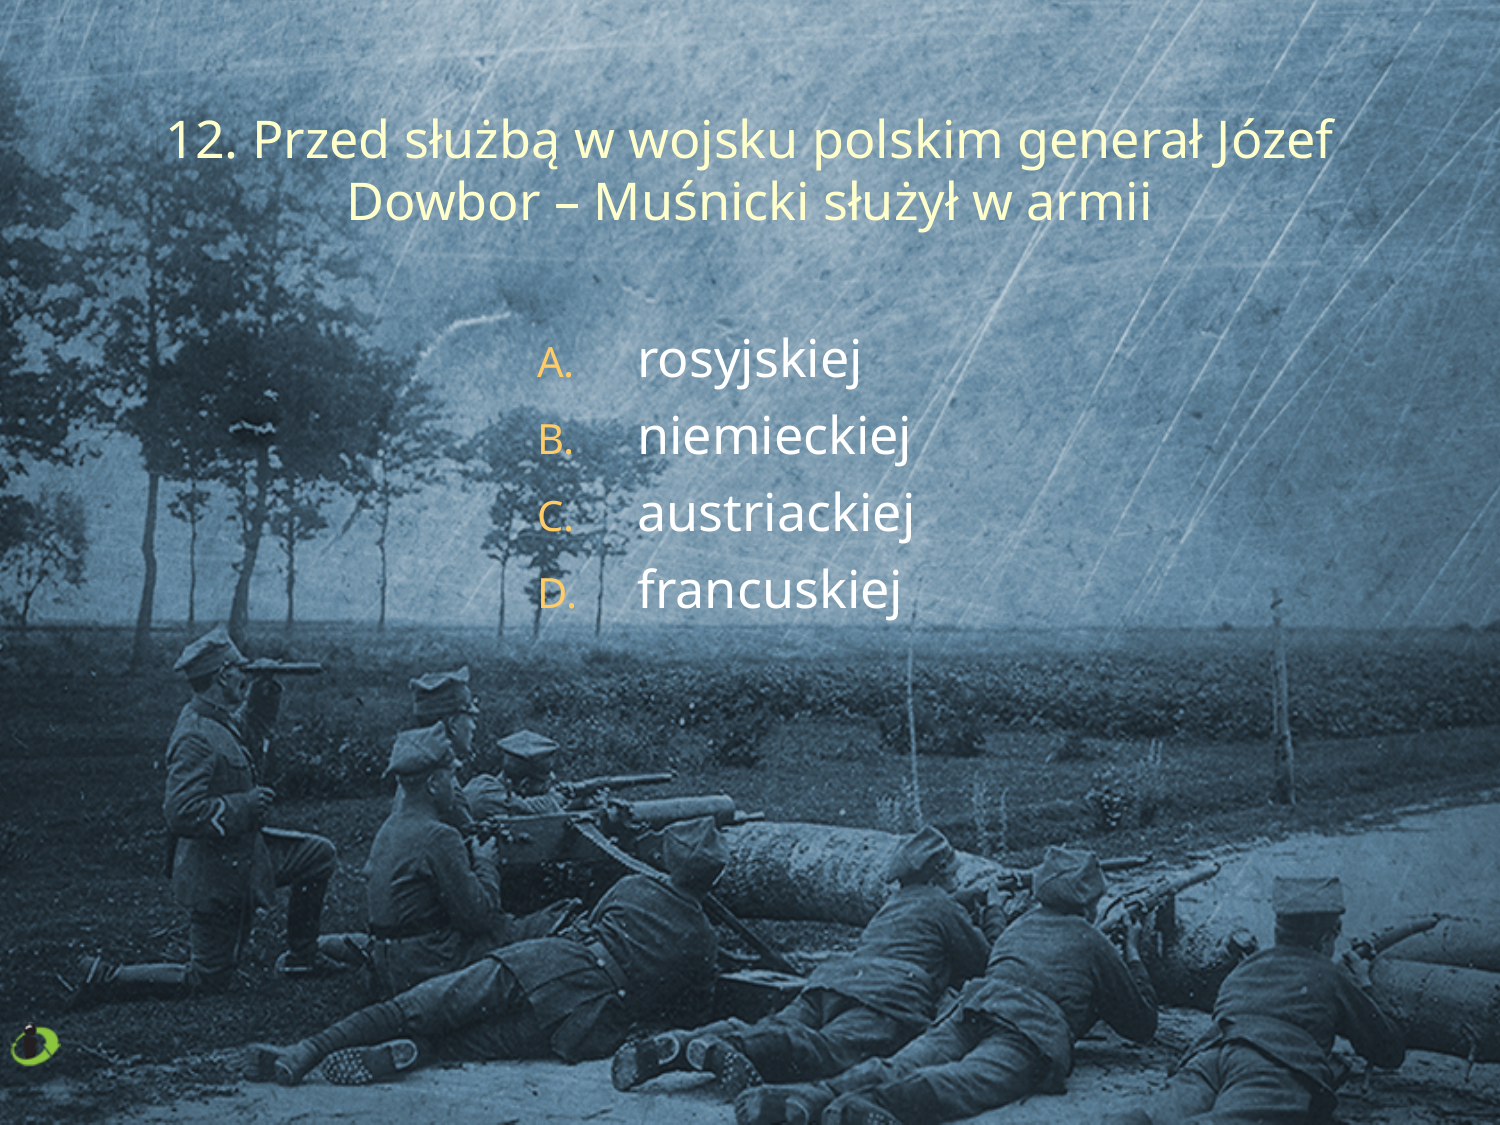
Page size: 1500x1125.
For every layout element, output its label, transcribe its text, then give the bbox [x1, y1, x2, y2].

list rosyjskiej niemieckiej austriackiej francuskiej [529, 317, 1500, 732]
title 12. Przed służbą w wojsku polskim generał Józef Dowbor – Muśnicki służył w armii [69, 39, 1431, 298]
picture [0, 0, 1500, 1125]
